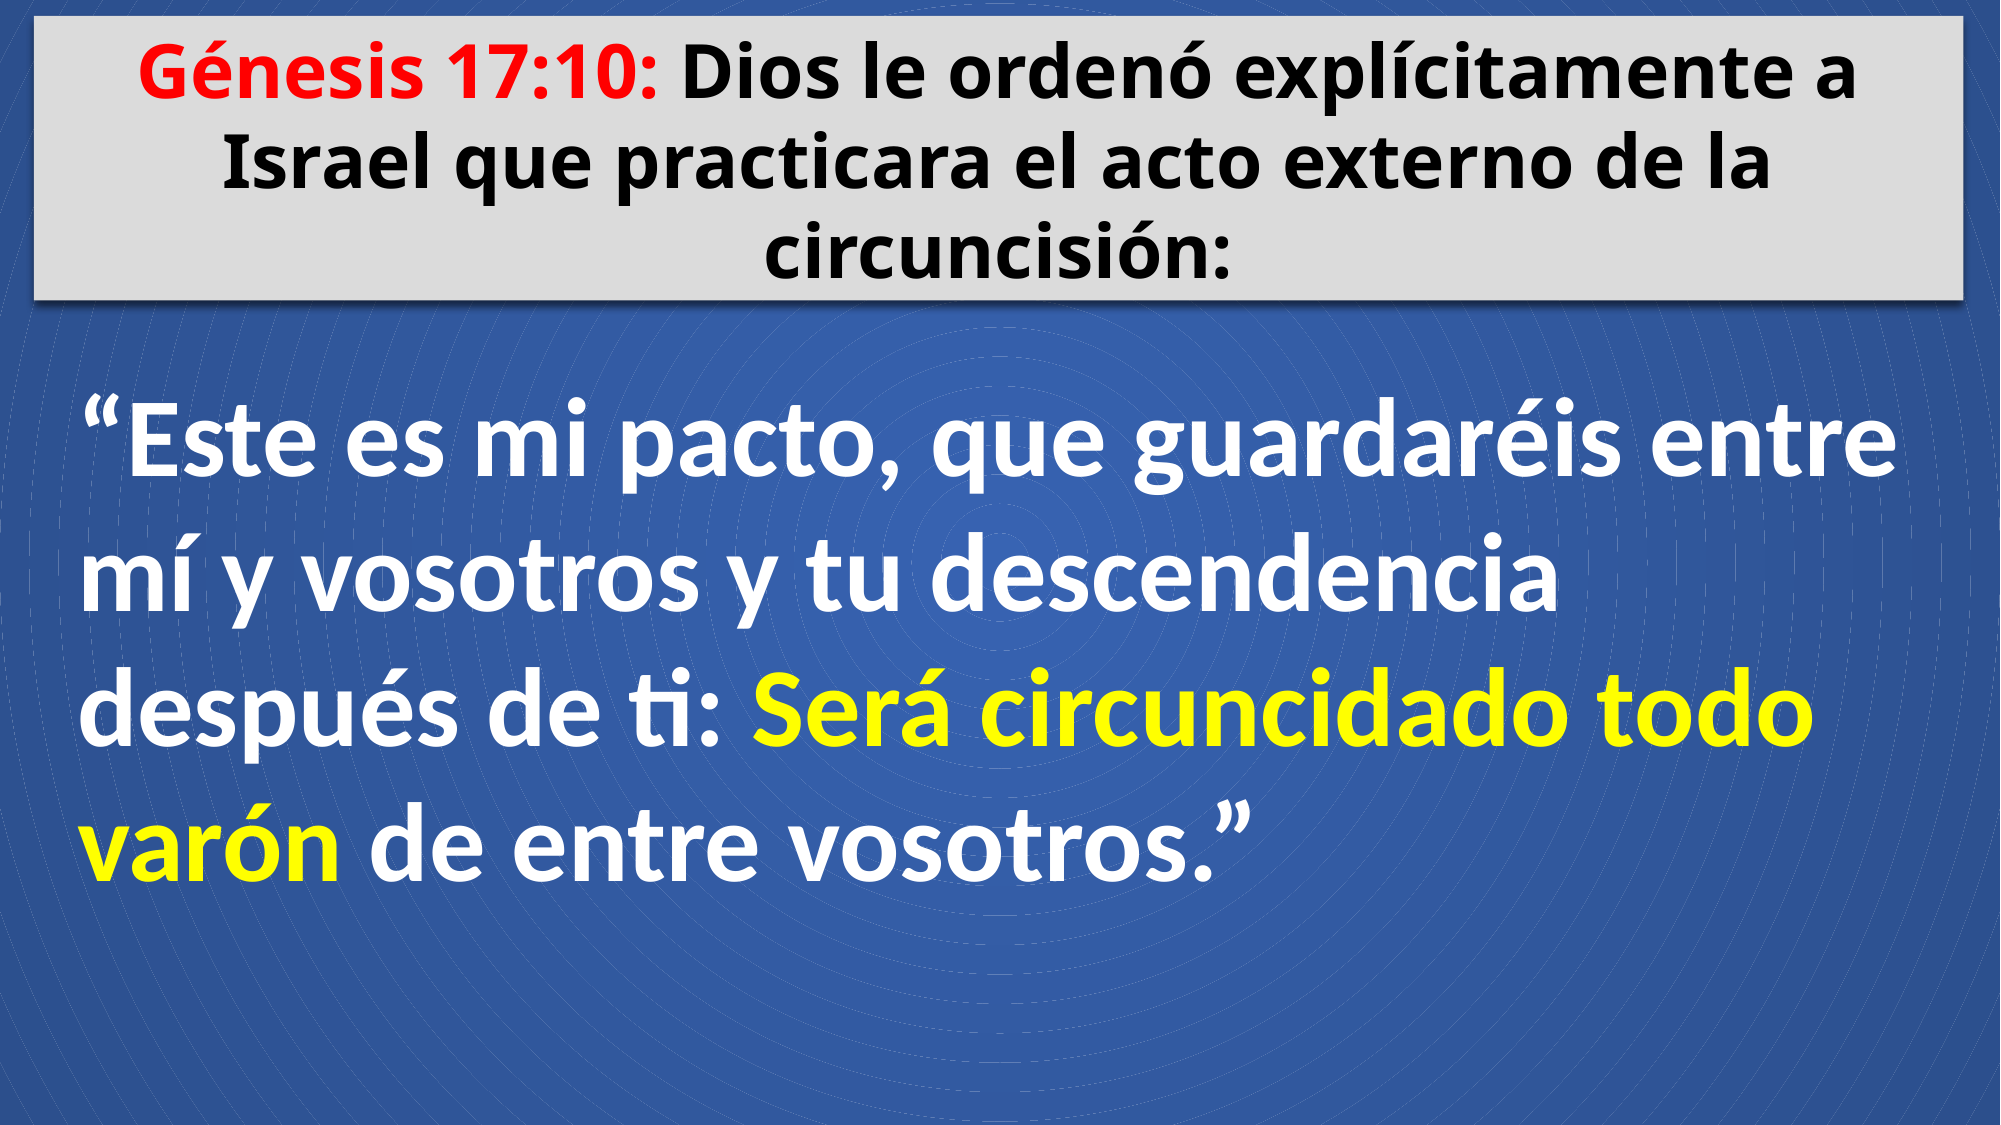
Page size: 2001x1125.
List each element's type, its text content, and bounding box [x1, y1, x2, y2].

text_box “Este es mi pacto, que guardaréis entre mí y vosotros y tu descendencia después de ti: Será circuncidado todo varón de entre vosotros.” [62, 356, 1935, 912]
text_box Génesis 17:10: Dios le ordenó explícitamente a Israel que practicara el acto externo de la circuncisión: [33, 15, 1964, 301]
